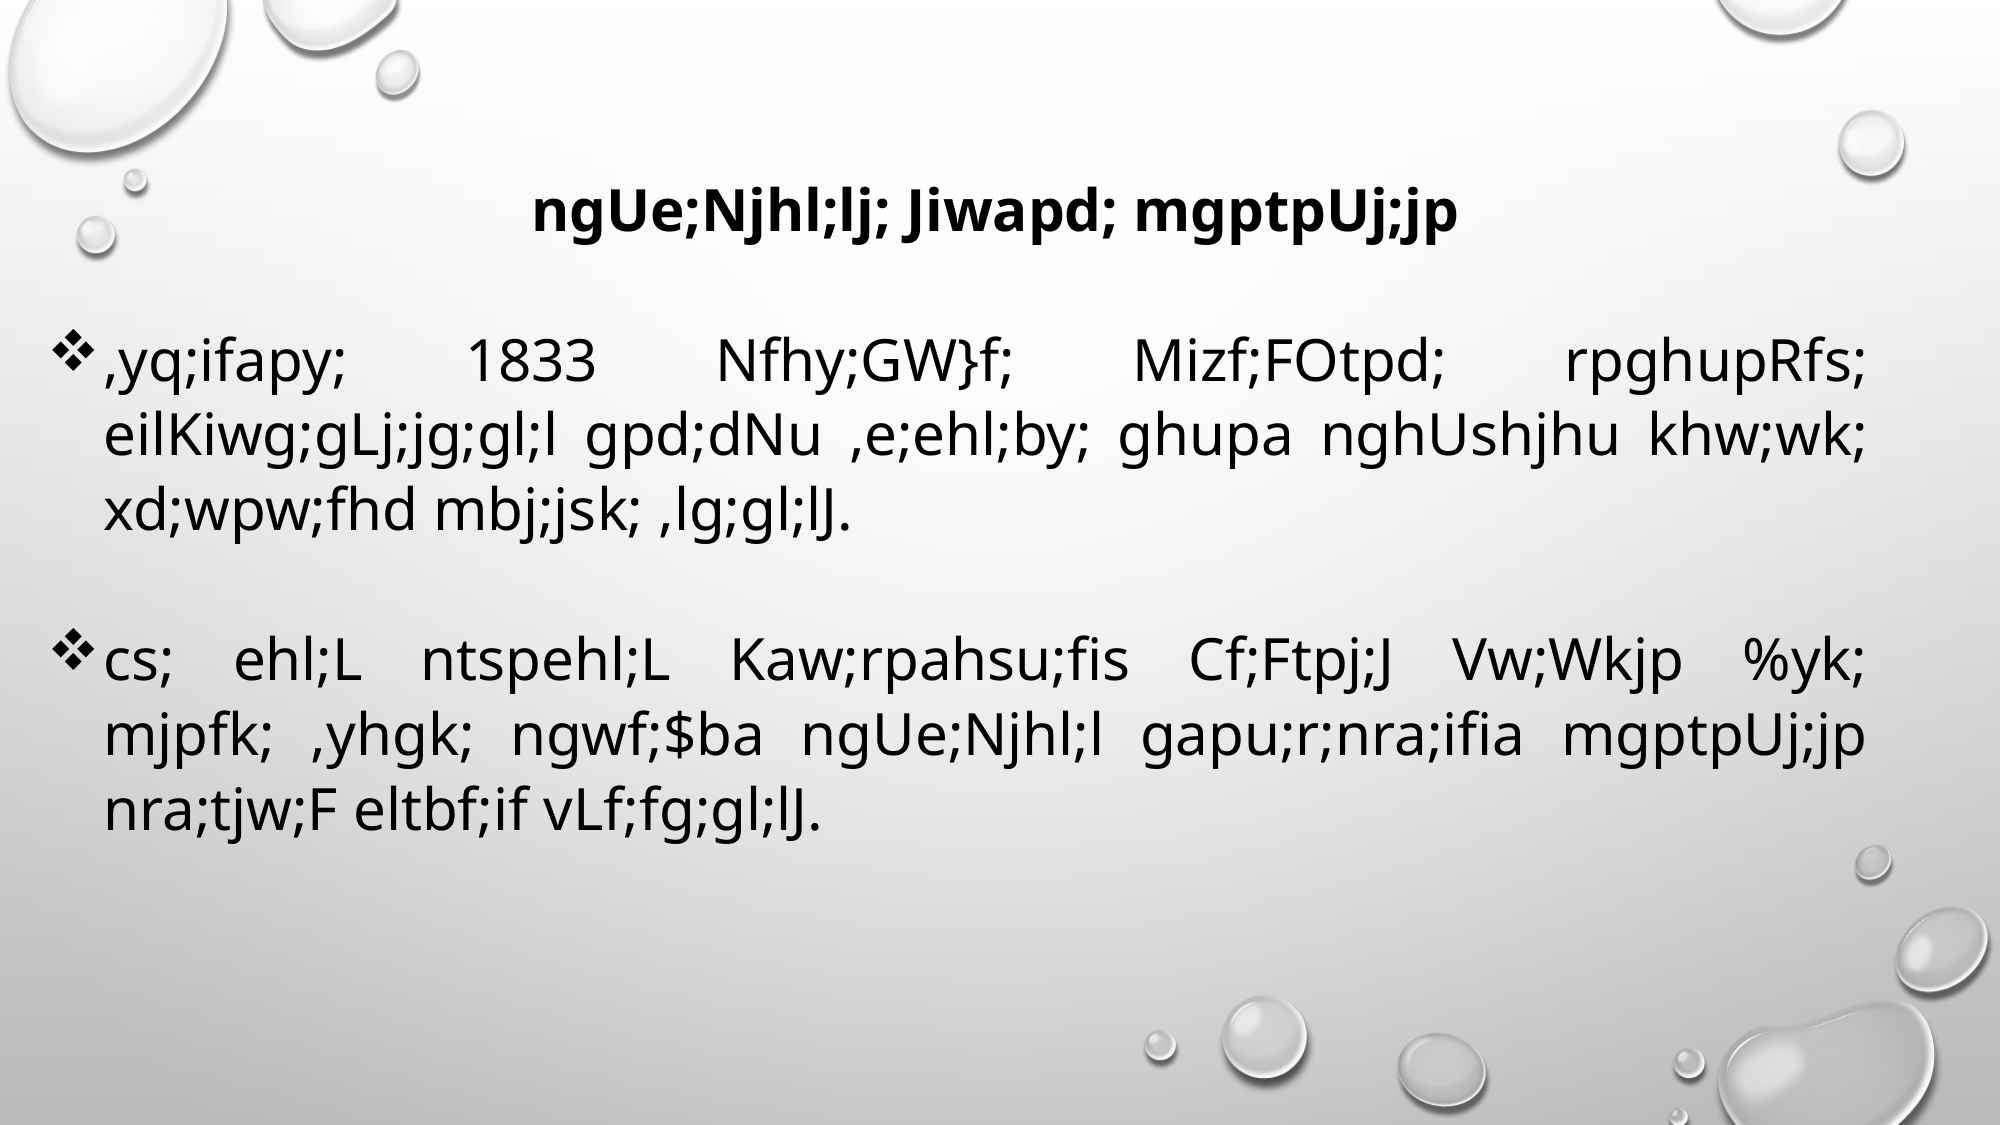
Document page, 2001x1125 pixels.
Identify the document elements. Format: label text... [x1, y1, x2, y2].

text_box ngUe;Njhl;lj; Jiwapd; mgptpUj;jp ,yq;ifapy; 1833 Nfhy;GW}f; Mizf;FOtpd; rpghupRfs; eilKiwg;gLj;jg;gl;l gpd;dNu ,e;ehl;by; ghupa nghUshjhu khw;wk; xd;wpw;fhd mbj;jsk; ,lg;gl;lJ. cs; ehl;L ntspehl;L Kaw;rpahsu;fis Cf;Ftpj;J Vw;Wkjp %yk; mjpfk; ,yhgk; ngwf;$ba ngUe;Njhl;l gapu;r;nra;ifia mgptpUj;jp nra;tjw;F eltbf;if vLf;fg;gl;lJ. [32, 160, 1883, 849]
picture [0, 0, 2000, 1125]
